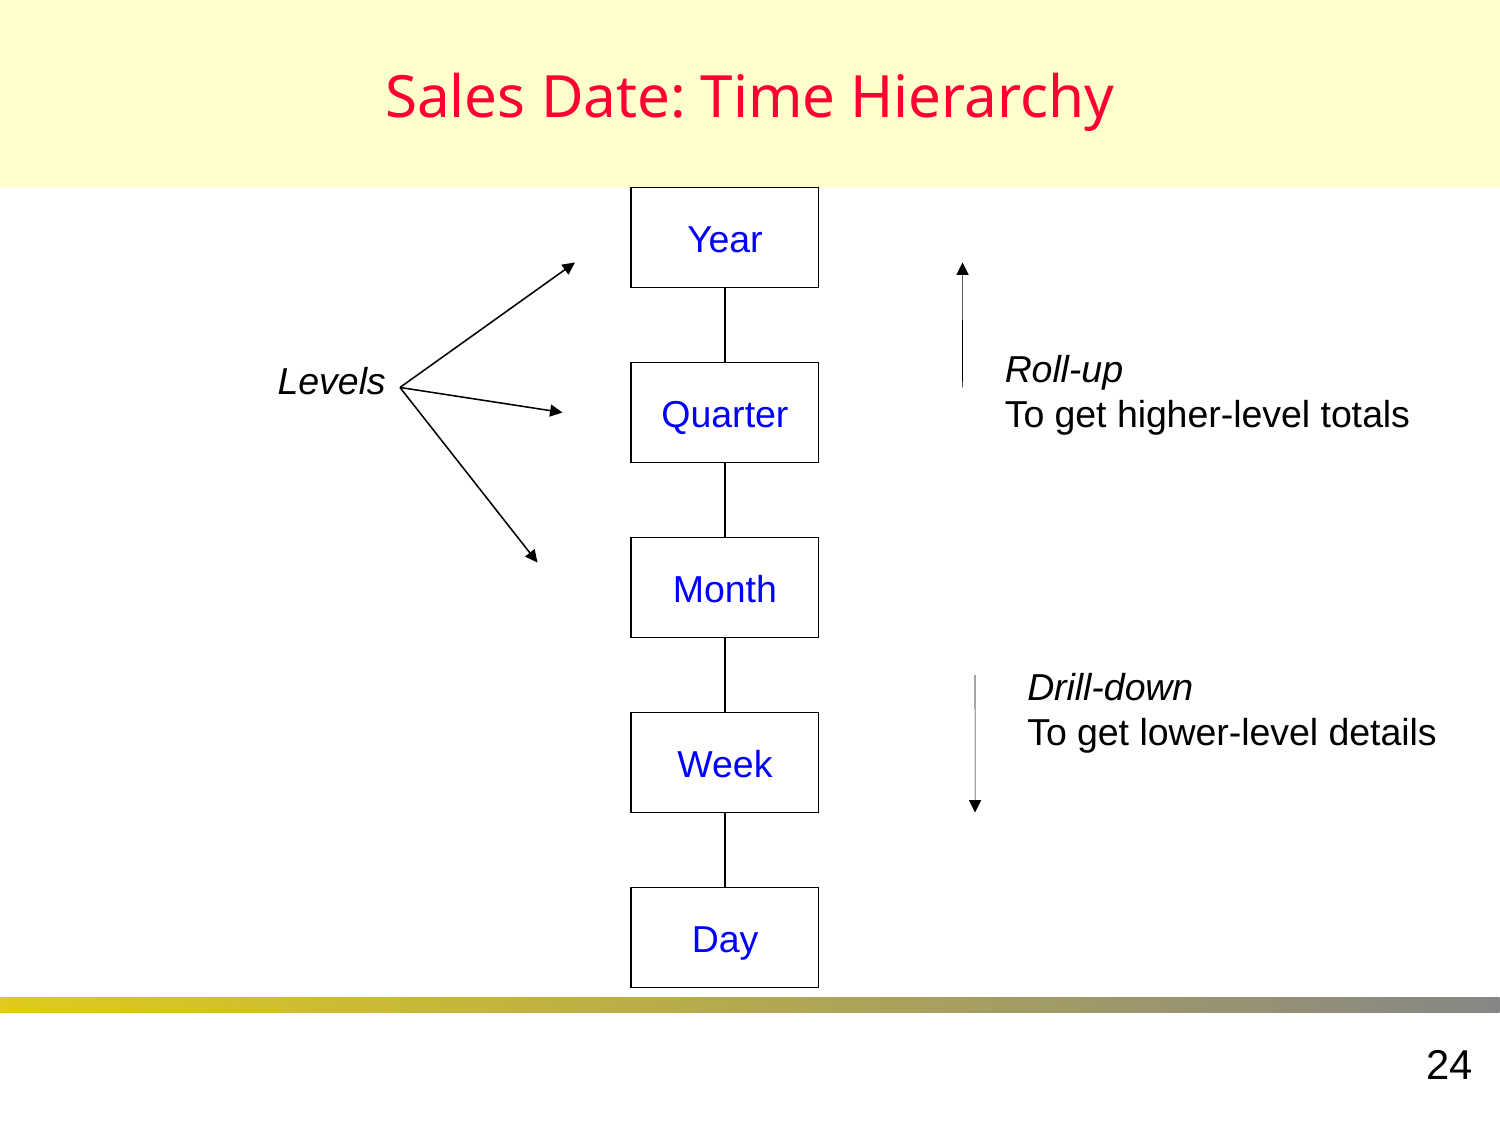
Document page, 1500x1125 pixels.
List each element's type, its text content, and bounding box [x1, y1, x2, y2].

text_box [401, 387, 563, 417]
text_box Drill-down To get lower-level details [1012, 655, 1452, 761]
slide_number 24 [1174, 1024, 1488, 1101]
text_box [968, 674, 982, 813]
text_box [399, 387, 538, 563]
text_box Roll-up To get higher-level totals [990, 337, 1426, 443]
text_box [400, 262, 575, 387]
text_box Levels [262, 349, 401, 410]
text_box Day [631, 887, 819, 988]
text_box [956, 262, 969, 388]
title Sales Date: Time Hierarchy [0, 0, 1500, 188]
text_box Week [631, 712, 819, 813]
text_box Quarter [631, 362, 819, 463]
text_box Year [631, 187, 819, 288]
text_box Month [631, 537, 819, 638]
